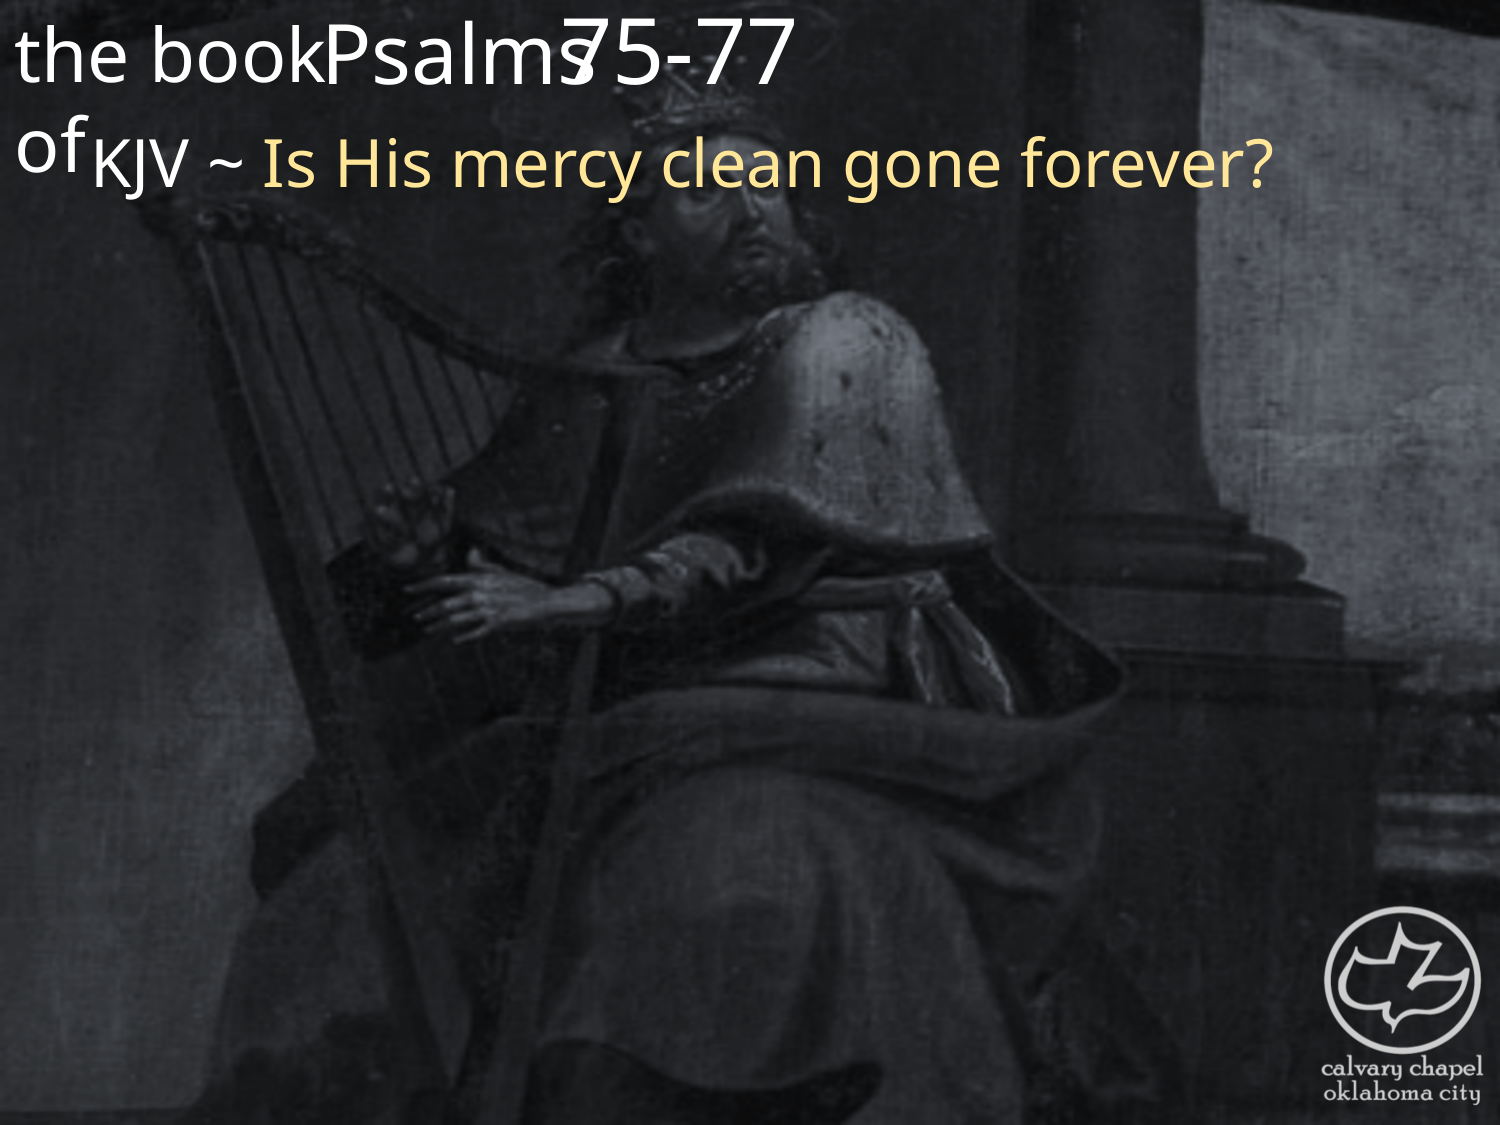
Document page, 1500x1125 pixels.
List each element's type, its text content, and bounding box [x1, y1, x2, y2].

picture [0, 0, 1500, 1125]
text_box KJV ~ Is His mercy clean gone forever? [75, 113, 1426, 209]
text_box 75-77 [545, 0, 964, 111]
text_box the book of [0, 0, 419, 195]
text_box Psalms [419, 0, 545, 109]
